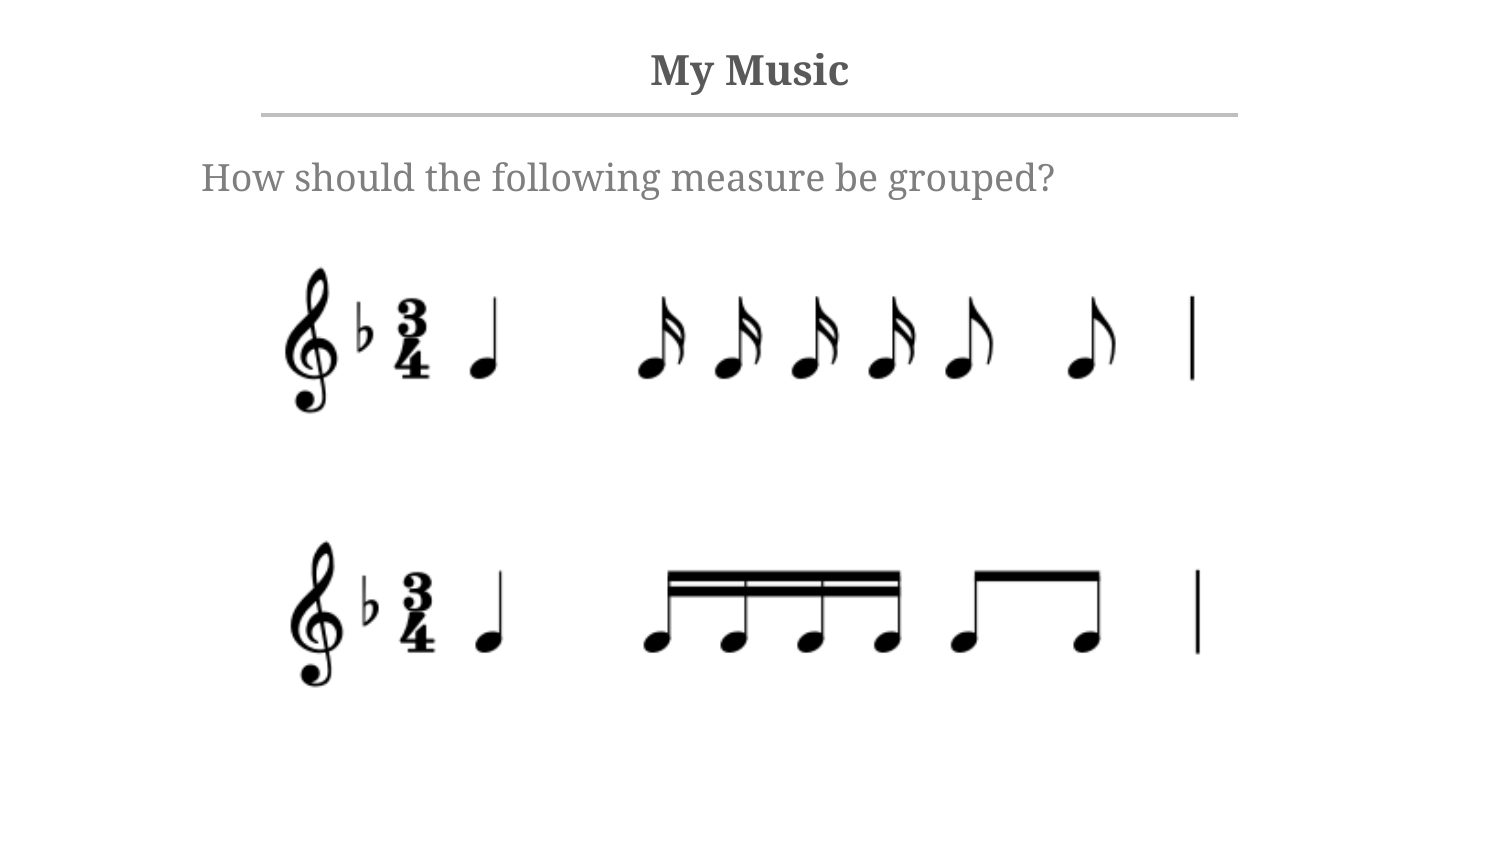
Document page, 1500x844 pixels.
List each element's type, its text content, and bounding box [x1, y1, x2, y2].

text_box How should the following measure be grouped? [185, 124, 1376, 208]
picture [250, 207, 1244, 753]
